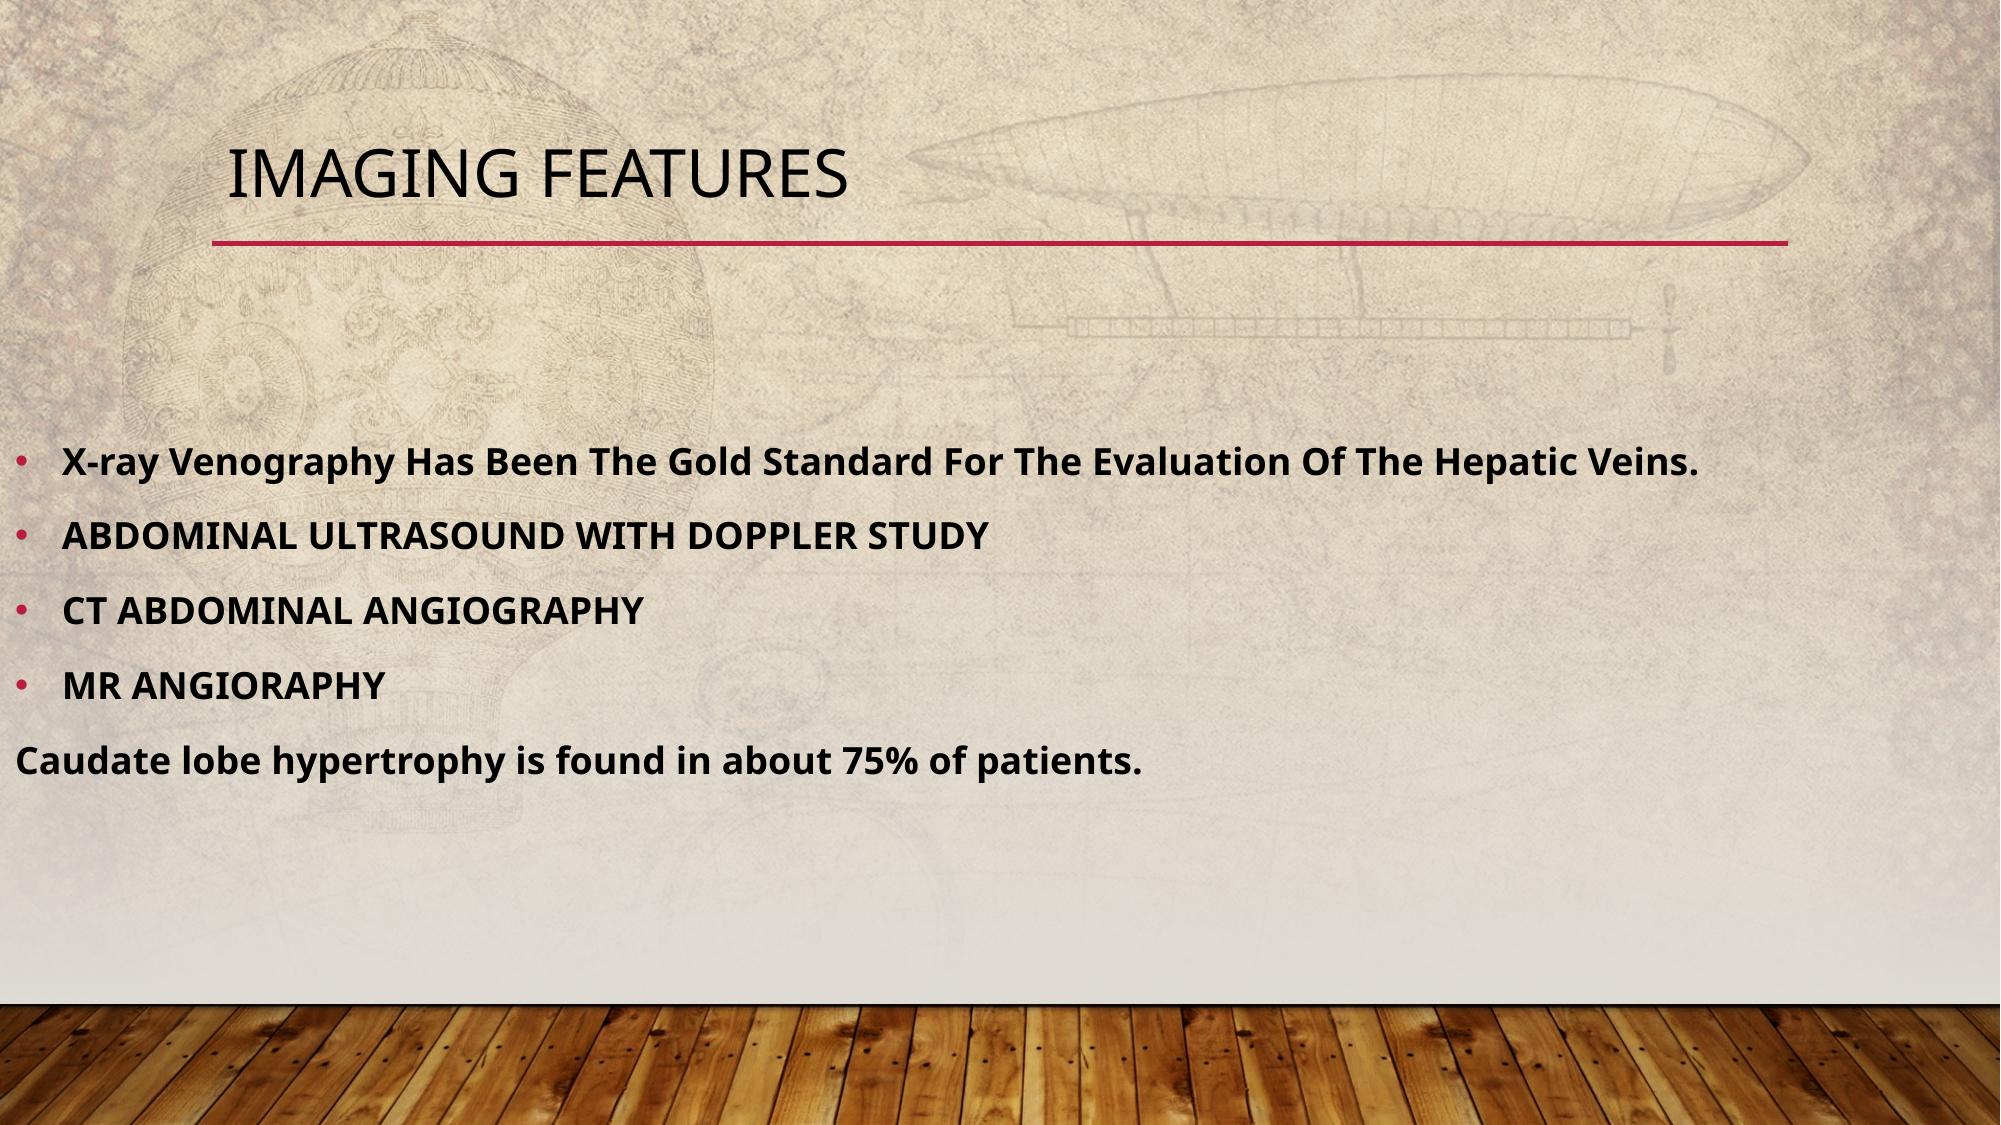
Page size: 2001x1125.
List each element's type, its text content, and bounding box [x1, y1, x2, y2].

title Imaging Features [212, 131, 1788, 242]
list X-ray Venography Has Been The Gold Standard For The Evaluation Of The Hepatic Veins. ABDOMINAL ULTRASOUND WITH DOPPLER STUDY CT ABDOMINAL ANGIOGRAPHY MR ANGIORAPHY Caudate lobe hypertrophy is found in about 75% of patients. [0, 254, 2000, 957]
picture [0, 1004, 2000, 1125]
